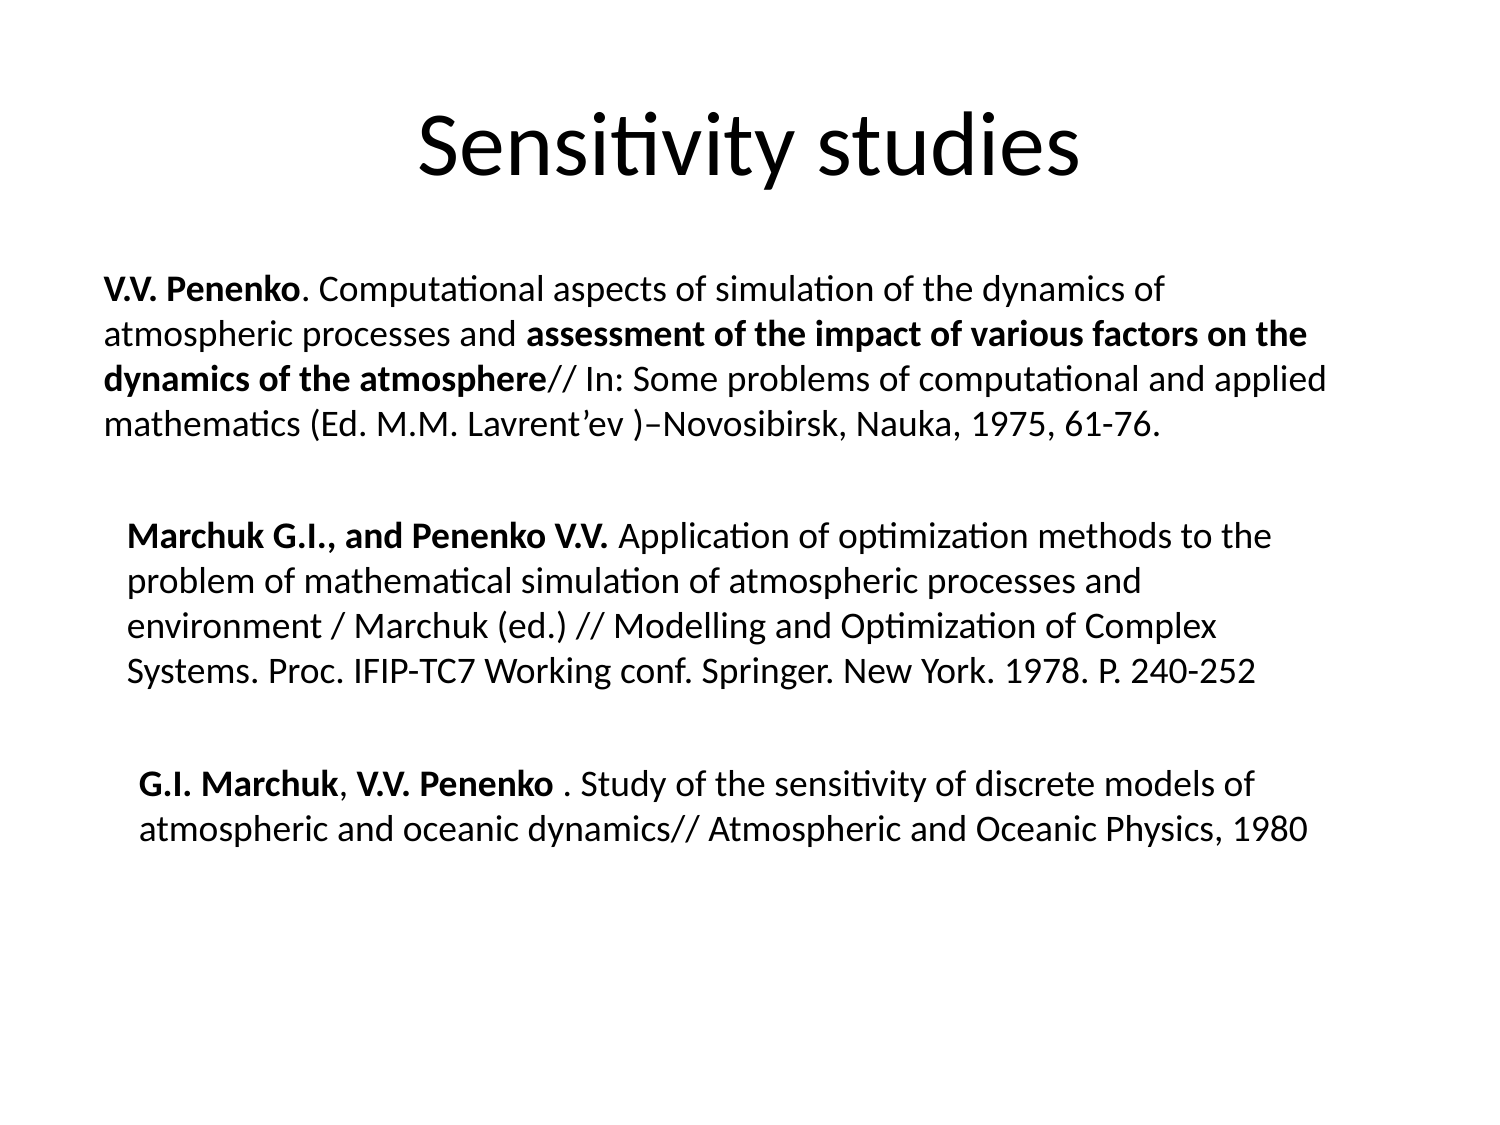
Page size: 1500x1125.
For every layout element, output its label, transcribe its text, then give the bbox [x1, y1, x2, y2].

title Sensitivity studies [75, 45, 1425, 233]
text_box V.V. Penenko. Computational aspects of simulation of the dynamics of atmospheric processes and assessment of the impact of various factors on the dynamics of the atmosphere// In: Some problems of computational and applied mathematics (Ed. M.M. Lavrent’ev )–Novosibirsk, Nauka, 1975, 61-76. [88, 256, 1353, 452]
text_box Marchuk G.I., and Penenko V.V. Application of optimization methods to the problem of mathematical simulation of atmospheric processes and environment / Marchuk (ed.) // Modelling and Optimization of Complex Systems. Proc. IFIP-TC7 Working conf. Springer. New York. 1978. P. 240-252 [112, 503, 1329, 699]
text_box G.I. Marchuk, V.V. Penenko . Study of the sensitivity of discrete models of atmospheric and oceanic dynamics// Atmospheric and Oceanic Physics, 1980 [123, 751, 1341, 857]
